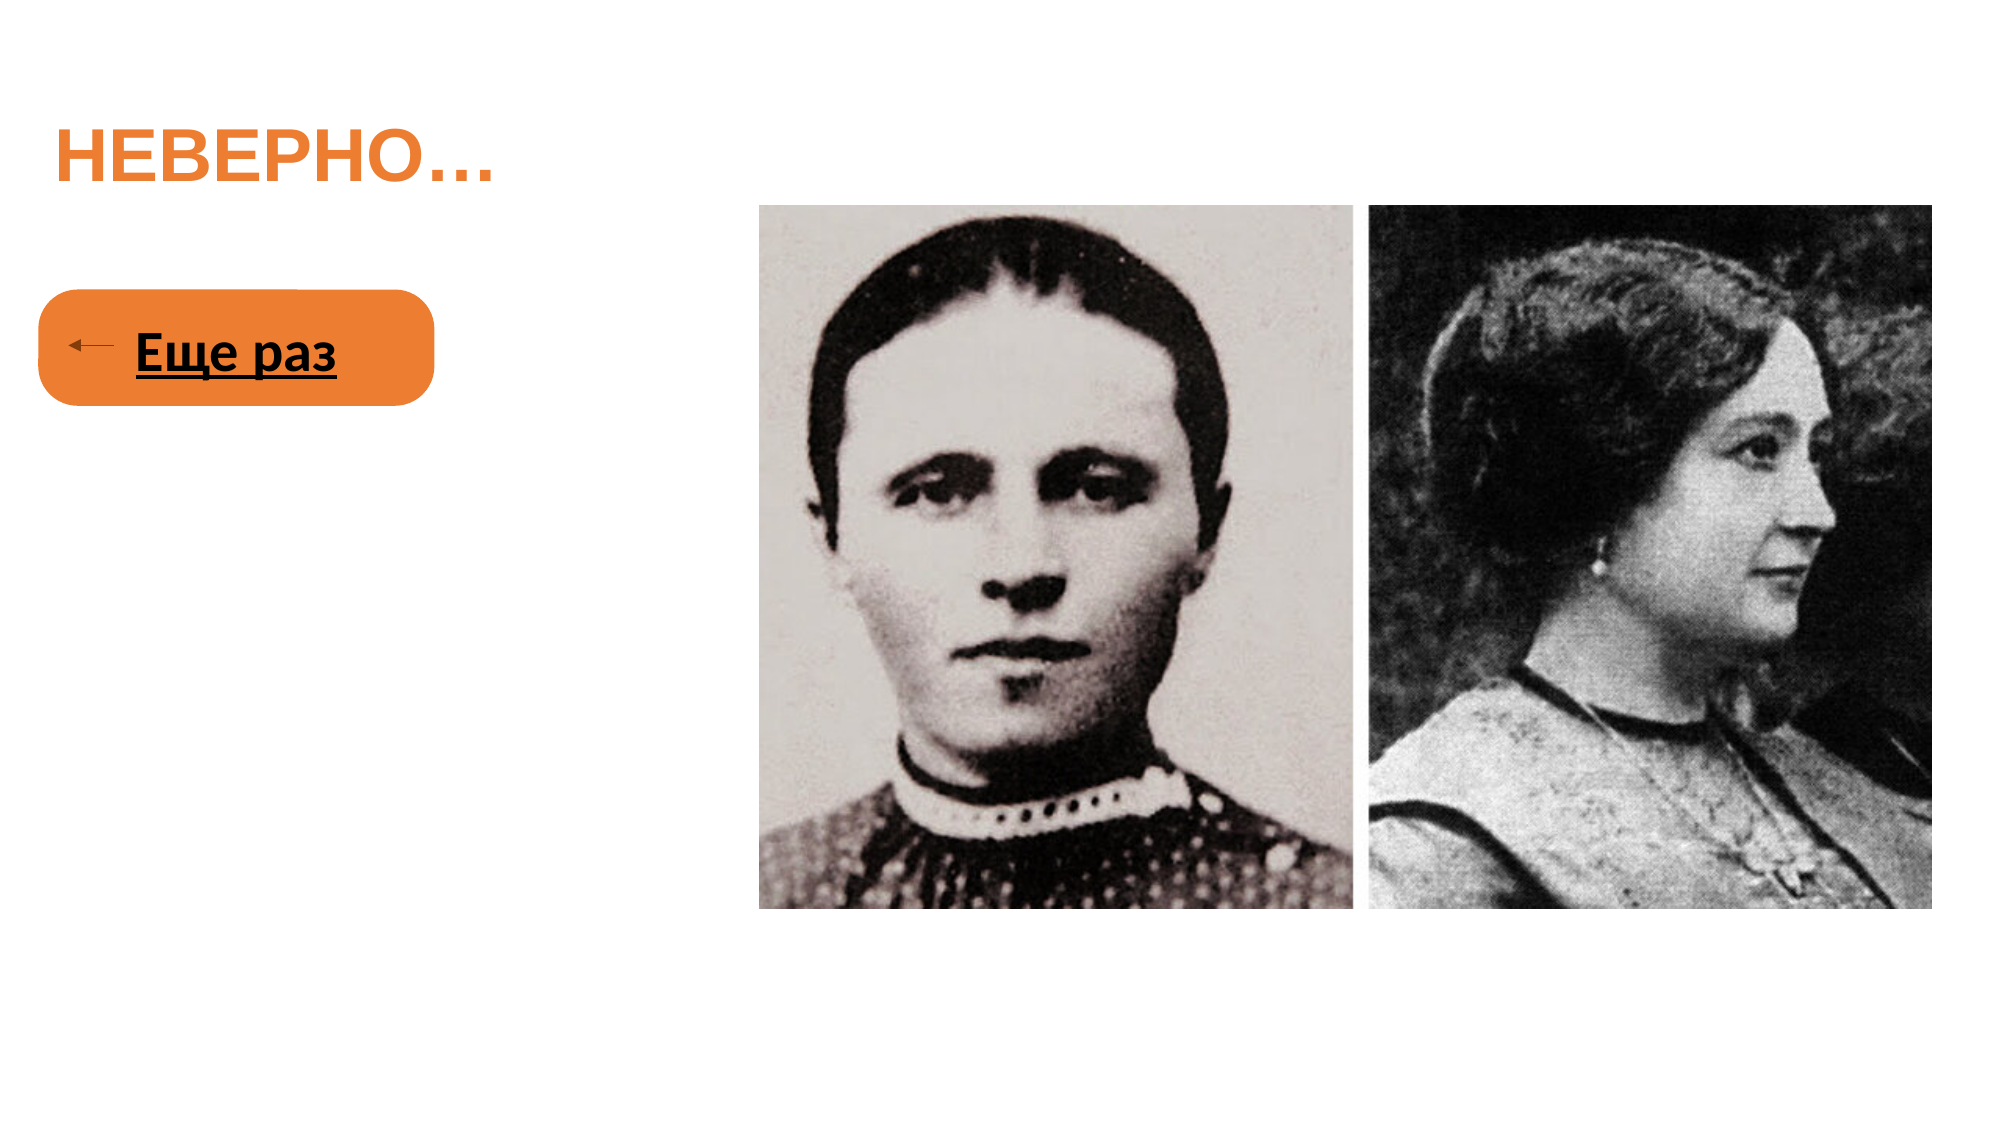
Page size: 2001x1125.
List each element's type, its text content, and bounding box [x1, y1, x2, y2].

text_box НЕВЕРНО… [39, 99, 516, 205]
picture [759, 205, 1932, 909]
text_box Еще раз [38, 289, 435, 406]
